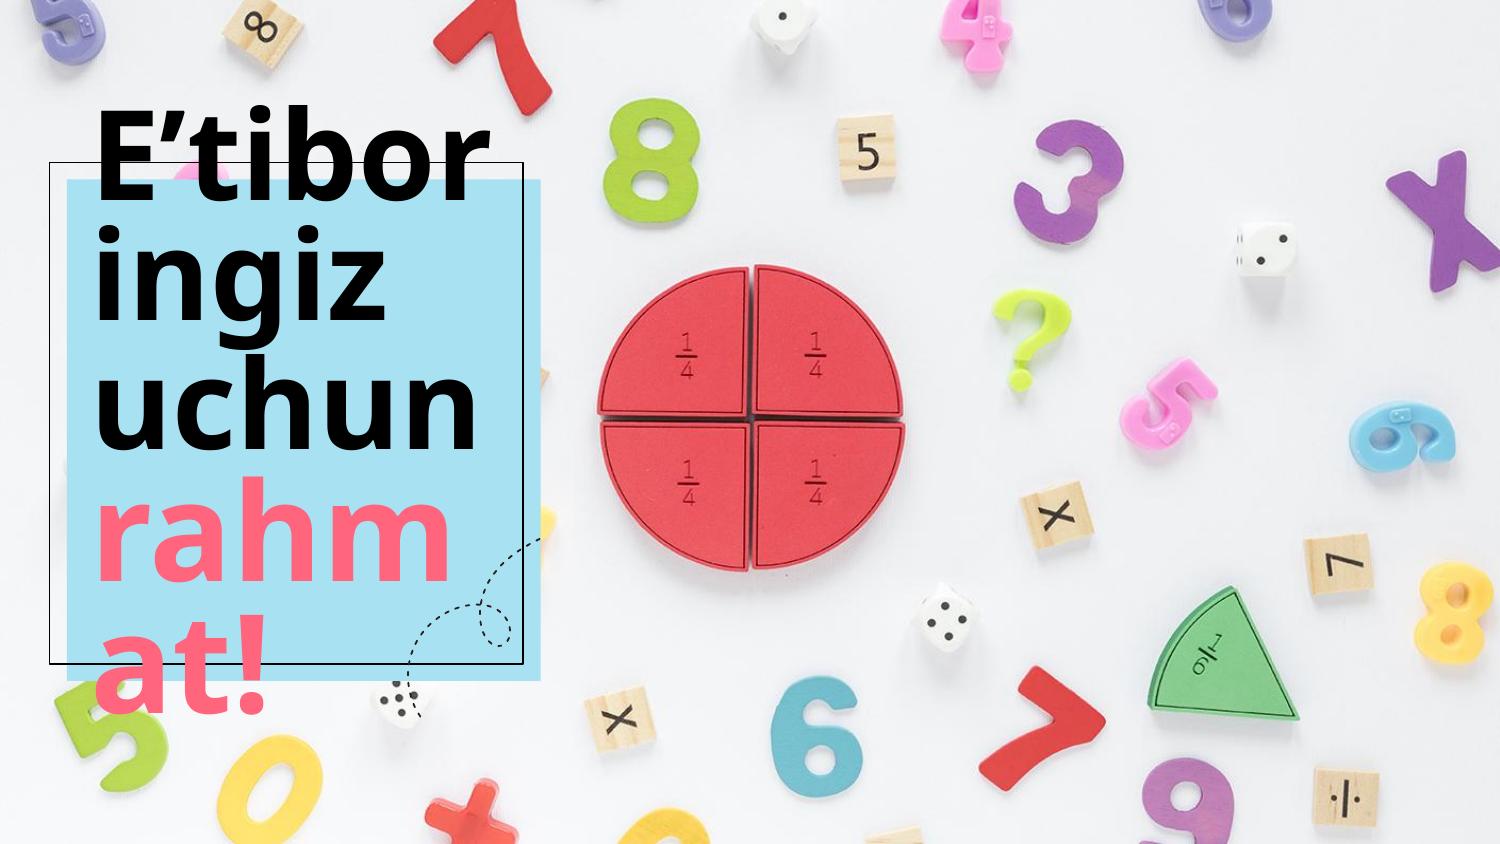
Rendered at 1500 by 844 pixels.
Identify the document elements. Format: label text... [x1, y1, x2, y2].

text_box [49, 162, 524, 665]
text_box [66, 665, 401, 681]
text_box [406, 537, 541, 718]
picture [0, 0, 1500, 844]
title E’tiboringiz uchun rahmat! [75, 184, 517, 660]
text_box [524, 179, 541, 537]
